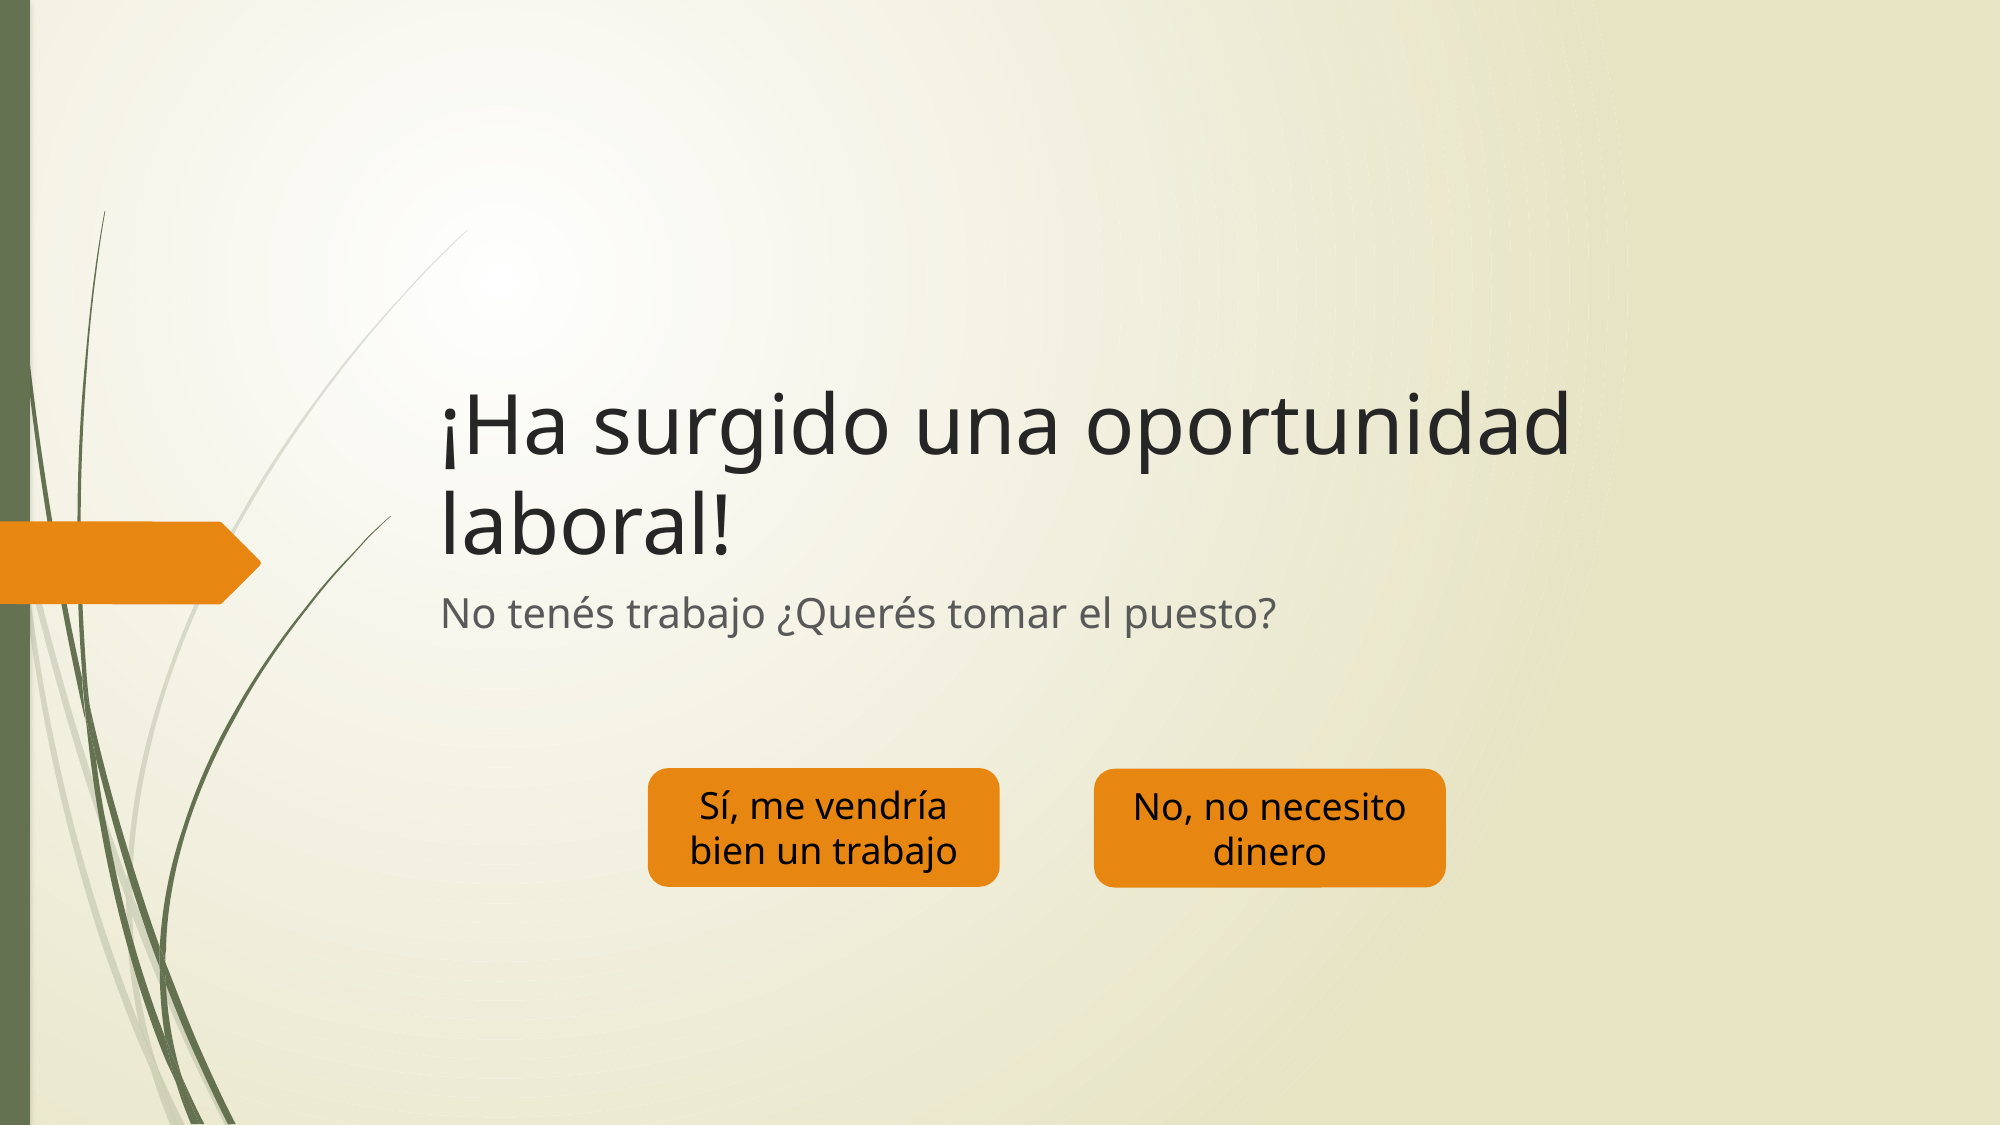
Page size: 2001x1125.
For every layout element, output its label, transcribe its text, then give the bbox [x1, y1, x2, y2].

text_box Sí, me vendría bien un trabajo [647, 768, 1000, 887]
text_box No, no necesito dinero [1093, 768, 1446, 888]
title ¡Ha surgido una oportunidad laboral! [424, 337, 1888, 579]
list No tenés trabajo ¿Querés tomar el puesto? [424, 579, 1888, 721]
